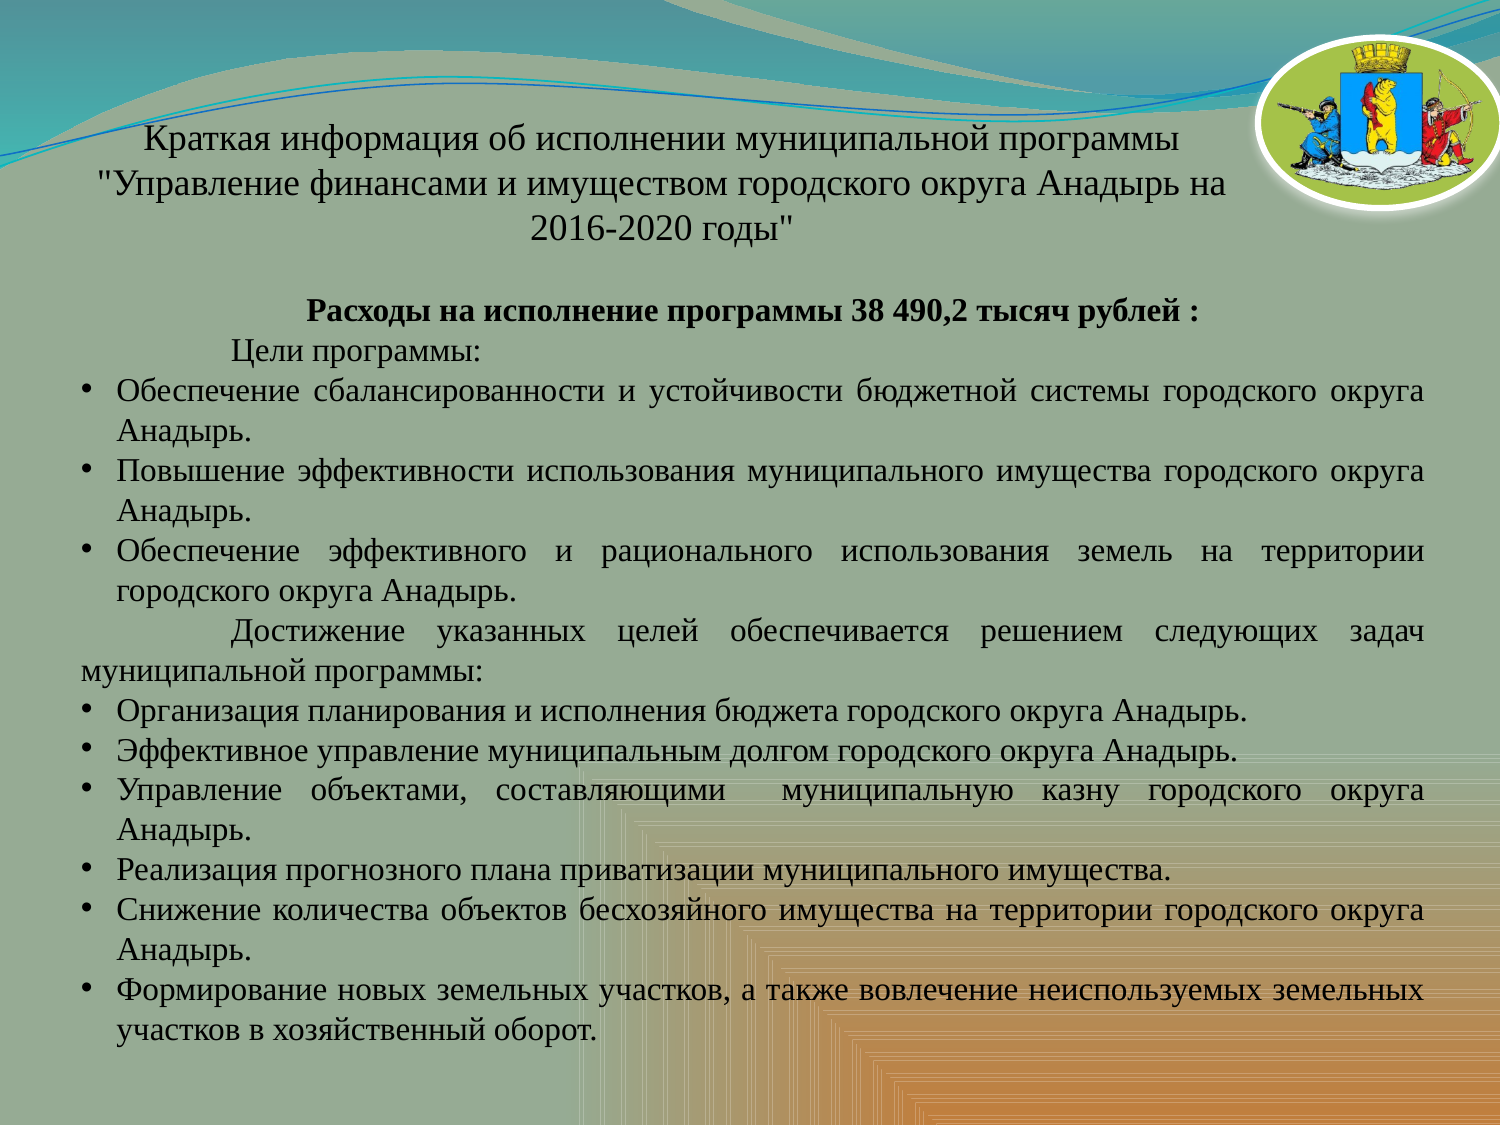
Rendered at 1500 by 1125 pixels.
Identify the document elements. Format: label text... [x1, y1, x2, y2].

picture [1275, 41, 1487, 191]
text_box [1336, 34, 1425, 40]
text_box Расходы на исполнение программы 38 490,2 тысяч рублей : Цели программы: Обеспечение сбалансированности и устойчивости бюджетной системы городского округа Анадырь. Повышение эффективности использования муниципального имущества городского округа Анадырь. Обеспечение эффективного и рационального использования земель на территории городского округа Анадырь. Достижение указанных целей обеспечивается решением следующих задач муниципальной программы: Организация планирования и исполнения бюджета городского округа Анадырь. Эффективное управление муниципальным долгом городского округа Анадырь. Управление объектами, составляющими муниципальную казну городского округа Анадырь. Реализация прогнозного плана приватизации муниципального имущества. Снижение количества объектов бесхозяйного имущества на территории городского округа Анадырь. Формирование новых земельных участков, а также вовлечение неиспользуемых земельных участков в хозяйственный оборот. [58, 281, 1442, 1055]
text_box Краткая информация об исполнении муниципальной программы "Управление финансами и имуществом городского округа Анадырь на 2016-2020 годы" [82, 105, 1243, 281]
text_box [1254, 83, 1268, 163]
text_box [1327, 203, 1434, 212]
text_box [1492, 82, 1500, 163]
